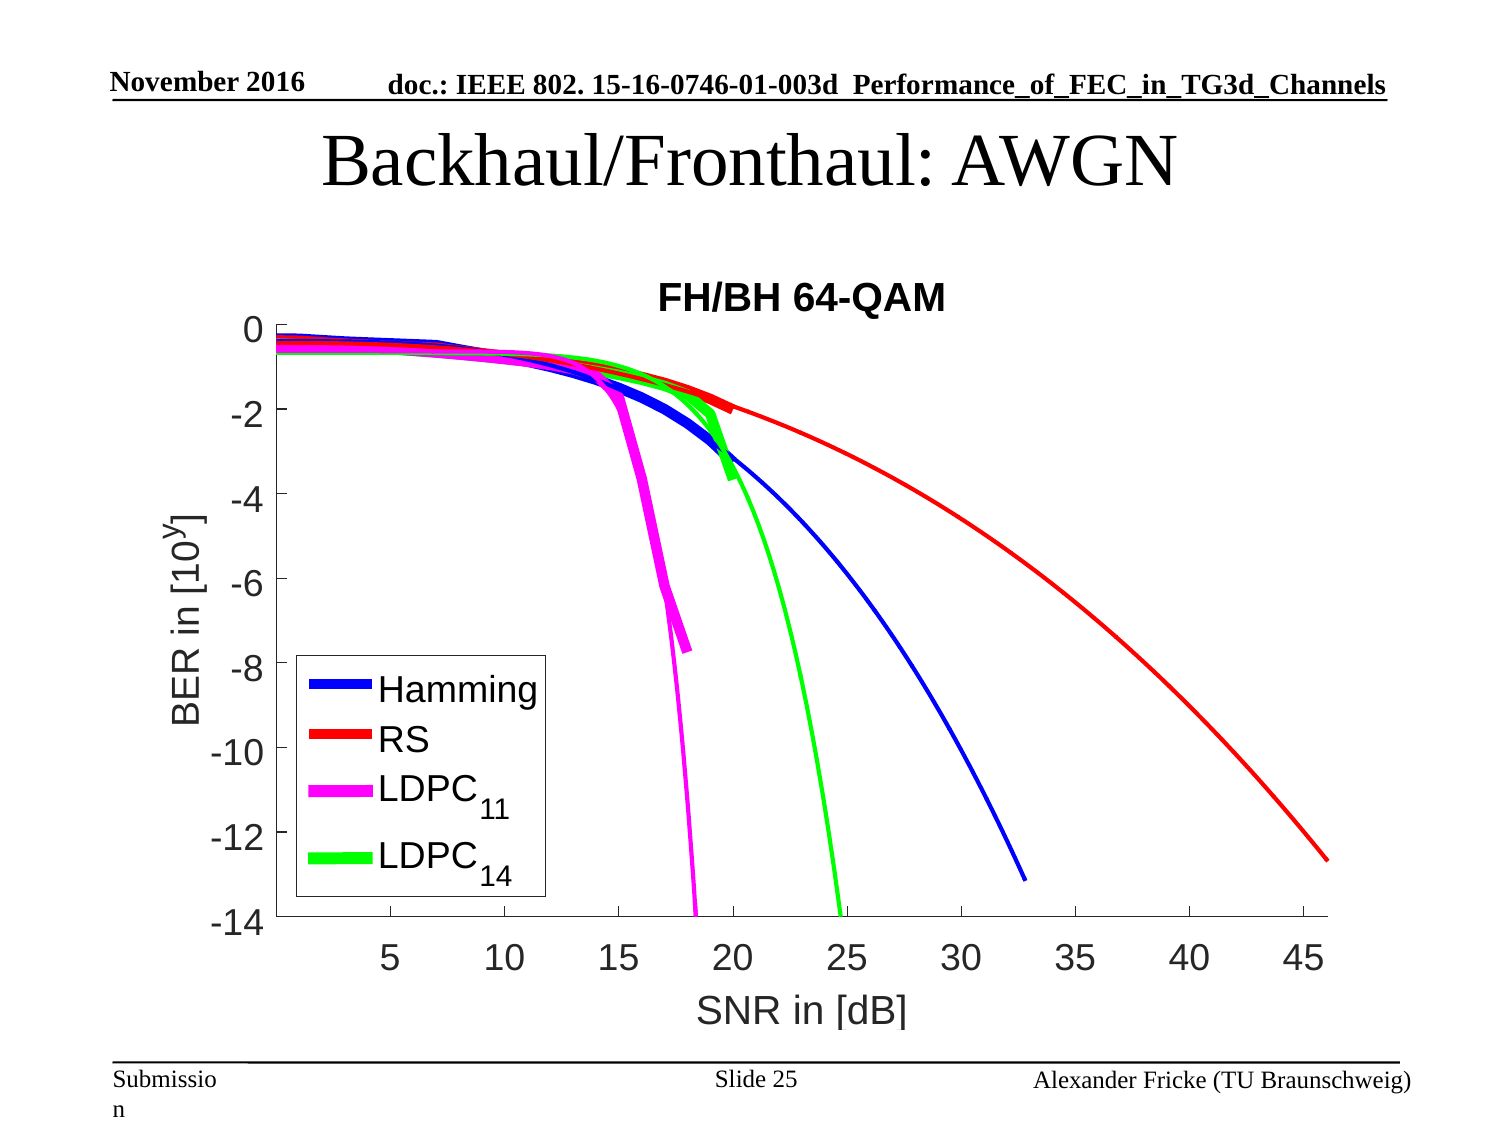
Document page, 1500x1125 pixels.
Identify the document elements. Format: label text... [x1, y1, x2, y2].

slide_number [109, 61, 373, 98]
title Backhaul/Fronthaul: AWGN [112, 112, 1388, 199]
text_box Alexander Fricke (TU Braunschweig) [899, 1063, 1412, 1094]
picture [99, 263, 1457, 1030]
slide_number Slide 25 [712, 1061, 800, 1093]
